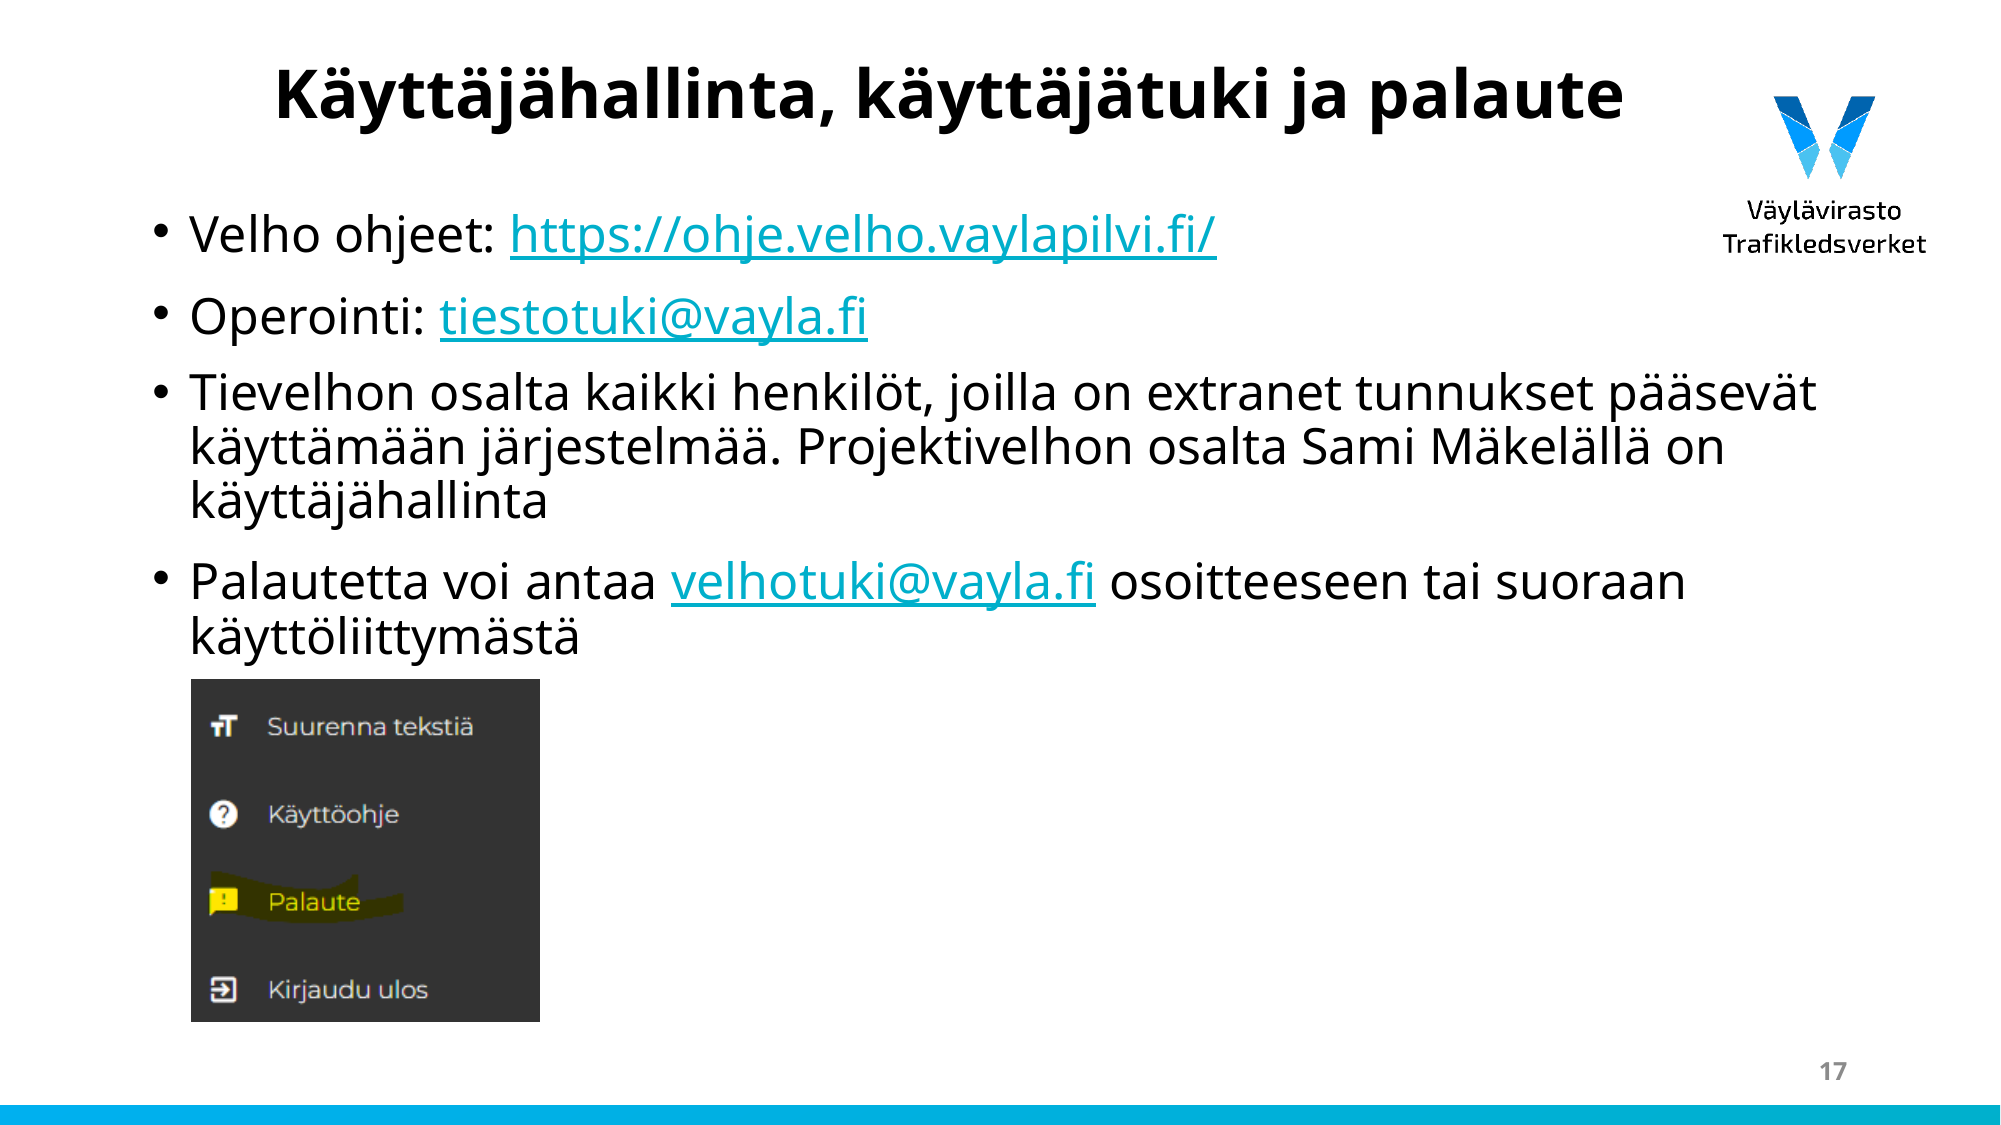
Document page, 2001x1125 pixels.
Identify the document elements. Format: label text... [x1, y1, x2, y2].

list Velho ohjeet: https://ohje.velho.vaylapilvi.fi/ Operointi: tiestotuki@vayla.fi Tievelhon osalta kaikki henkilöt, joilla on extranet tunnukset pääsevät käyttämään järjestelmää. Projektivelhon osalta Sami Mäkelällä on käyttäjähallinta Palautetta voi antaa velhotuki@vayla.fi osoitteeseen tai suoraan käyttöliittymästä [137, 195, 1858, 971]
title Käyttäjähallinta, käyttäjätuki ja palaute [258, 48, 1653, 144]
slide_number 17 [1777, 1042, 1863, 1103]
picture [1683, 57, 1967, 294]
picture [191, 679, 540, 1022]
